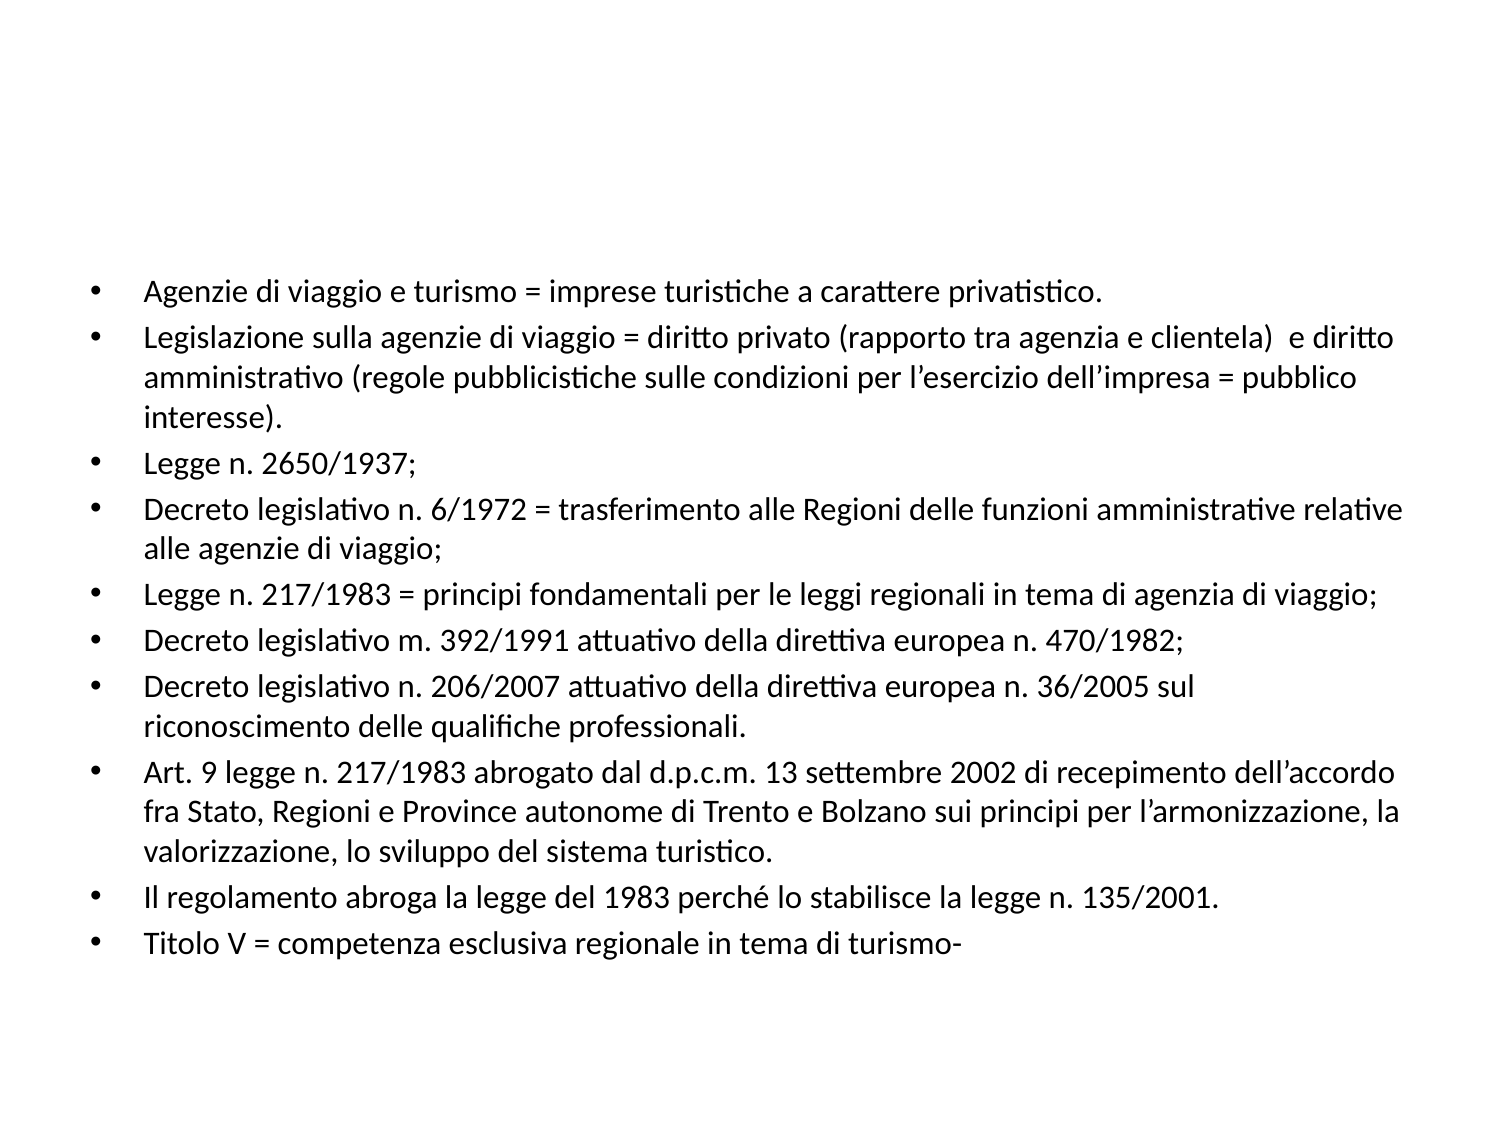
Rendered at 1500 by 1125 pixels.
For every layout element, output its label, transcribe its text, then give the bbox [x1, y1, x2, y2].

list Agenzie di viaggio e turismo = imprese turistiche a carattere privatistico. Legislazione sulla agenzie di viaggio = diritto privato (rapporto tra agenzia e clientela) e diritto amministrativo (regole pubblicistiche sulle condizioni per l’esercizio dell’impresa = pubblico interesse). Legge n. 2650/1937; Decreto legislativo n. 6/1972 = trasferimento alle Regioni delle funzioni amministrative relative alle agenzie di viaggio; Legge n. 217/1983 = principi fondamentali per le leggi regionali in tema di agenzia di viaggio; Decreto legislativo m. 392/1991 attuativo della direttiva europea n. 470/1982; Decreto legislativo n. 206/2007 attuativo della direttiva europea n. 36/2005 sul riconoscimento delle qualifiche professionali. Art. 9 legge n. 217/1983 abrogato dal d.p.c.m. 13 settembre 2002 di recepimento dell’accordo fra Stato, Regioni e Province autonome di Trento e Bolzano sui principi per l’armonizzazione, la valorizzazione, lo sviluppo del sistema turistico. Il regolamento abroga la legge del 1983 perché lo stabilisce la legge n. 135/2001. Titolo V = competenza esclusiva regionale in tema di turismo- [75, 262, 1425, 1005]
